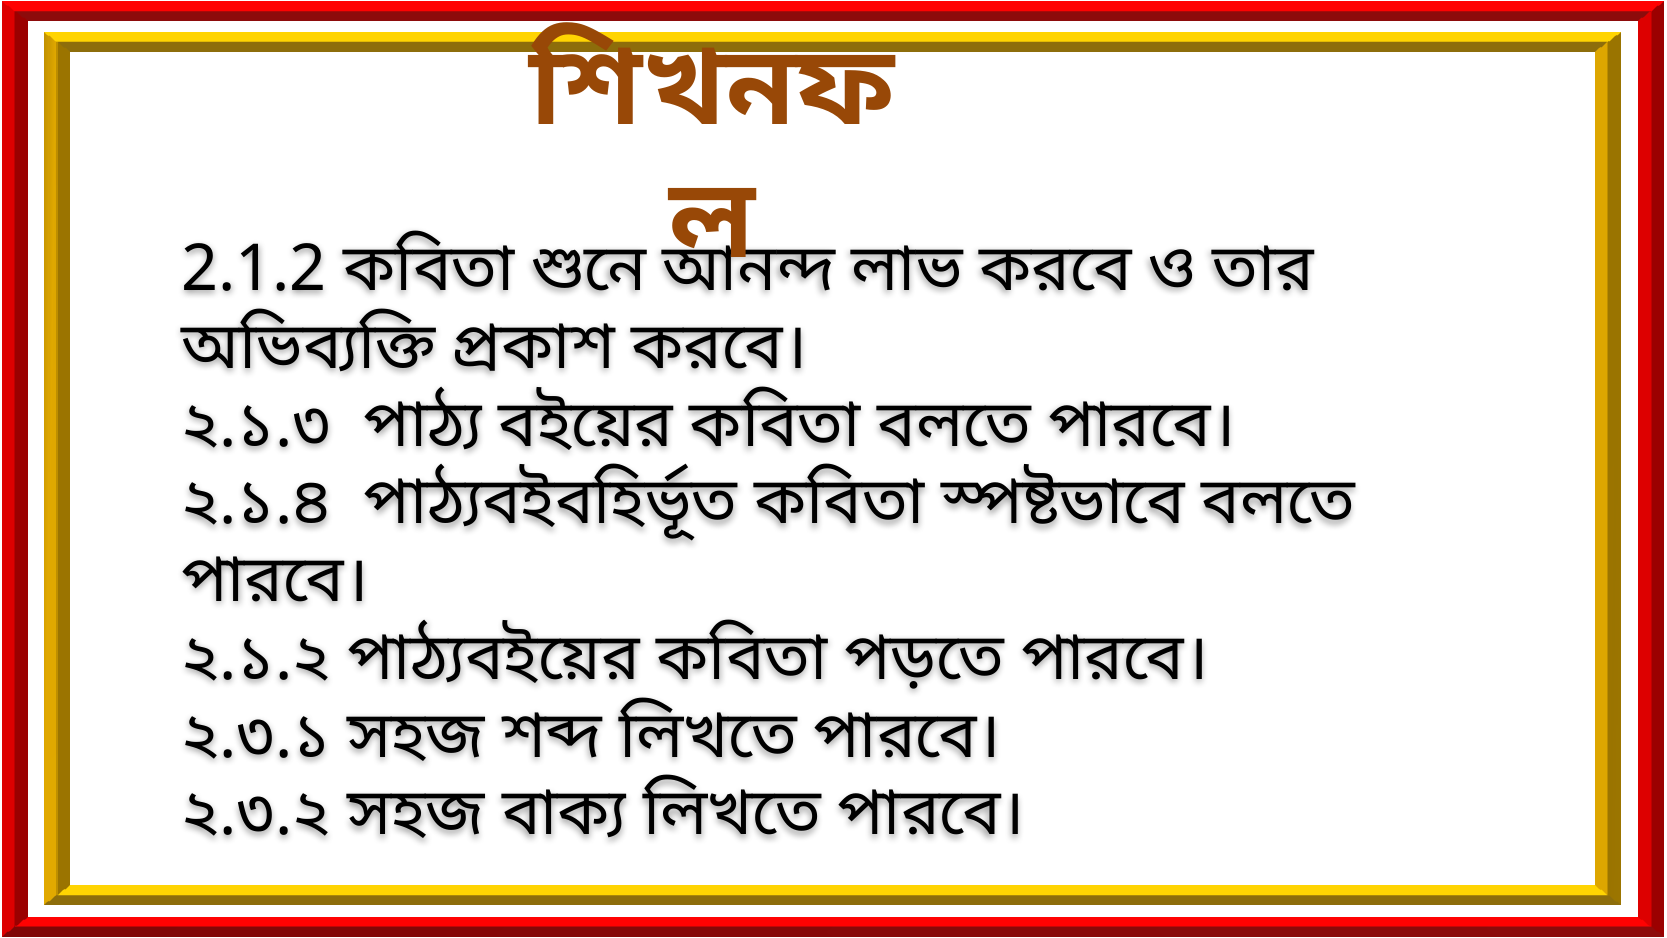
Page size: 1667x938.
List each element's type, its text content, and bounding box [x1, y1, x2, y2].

text_box 2.1.2 কবিতা শুনে আনন্দ লাভ করবে ও তার অভিব্যক্তি প্রকাশ করবে। ২.১.৩ পাঠ্য বইয়ের কবিতা বলতে পারবে। ২.১.৪ পাঠ্যবইবহির্ভূত কবিতা স্পষ্টভাবে বলতে পারবে। ২.১.২ পাঠ্যবইয়ের কবিতা পড়তে পারবে। ২.৩.১ সহজ শব্দ লিখতে পারবে। ২.৩.২ সহজ বাক্য লিখতে পারবে। [166, 218, 1501, 844]
picture [0, 0, 1667, 938]
text_box শিখনফল [481, 81, 944, 212]
